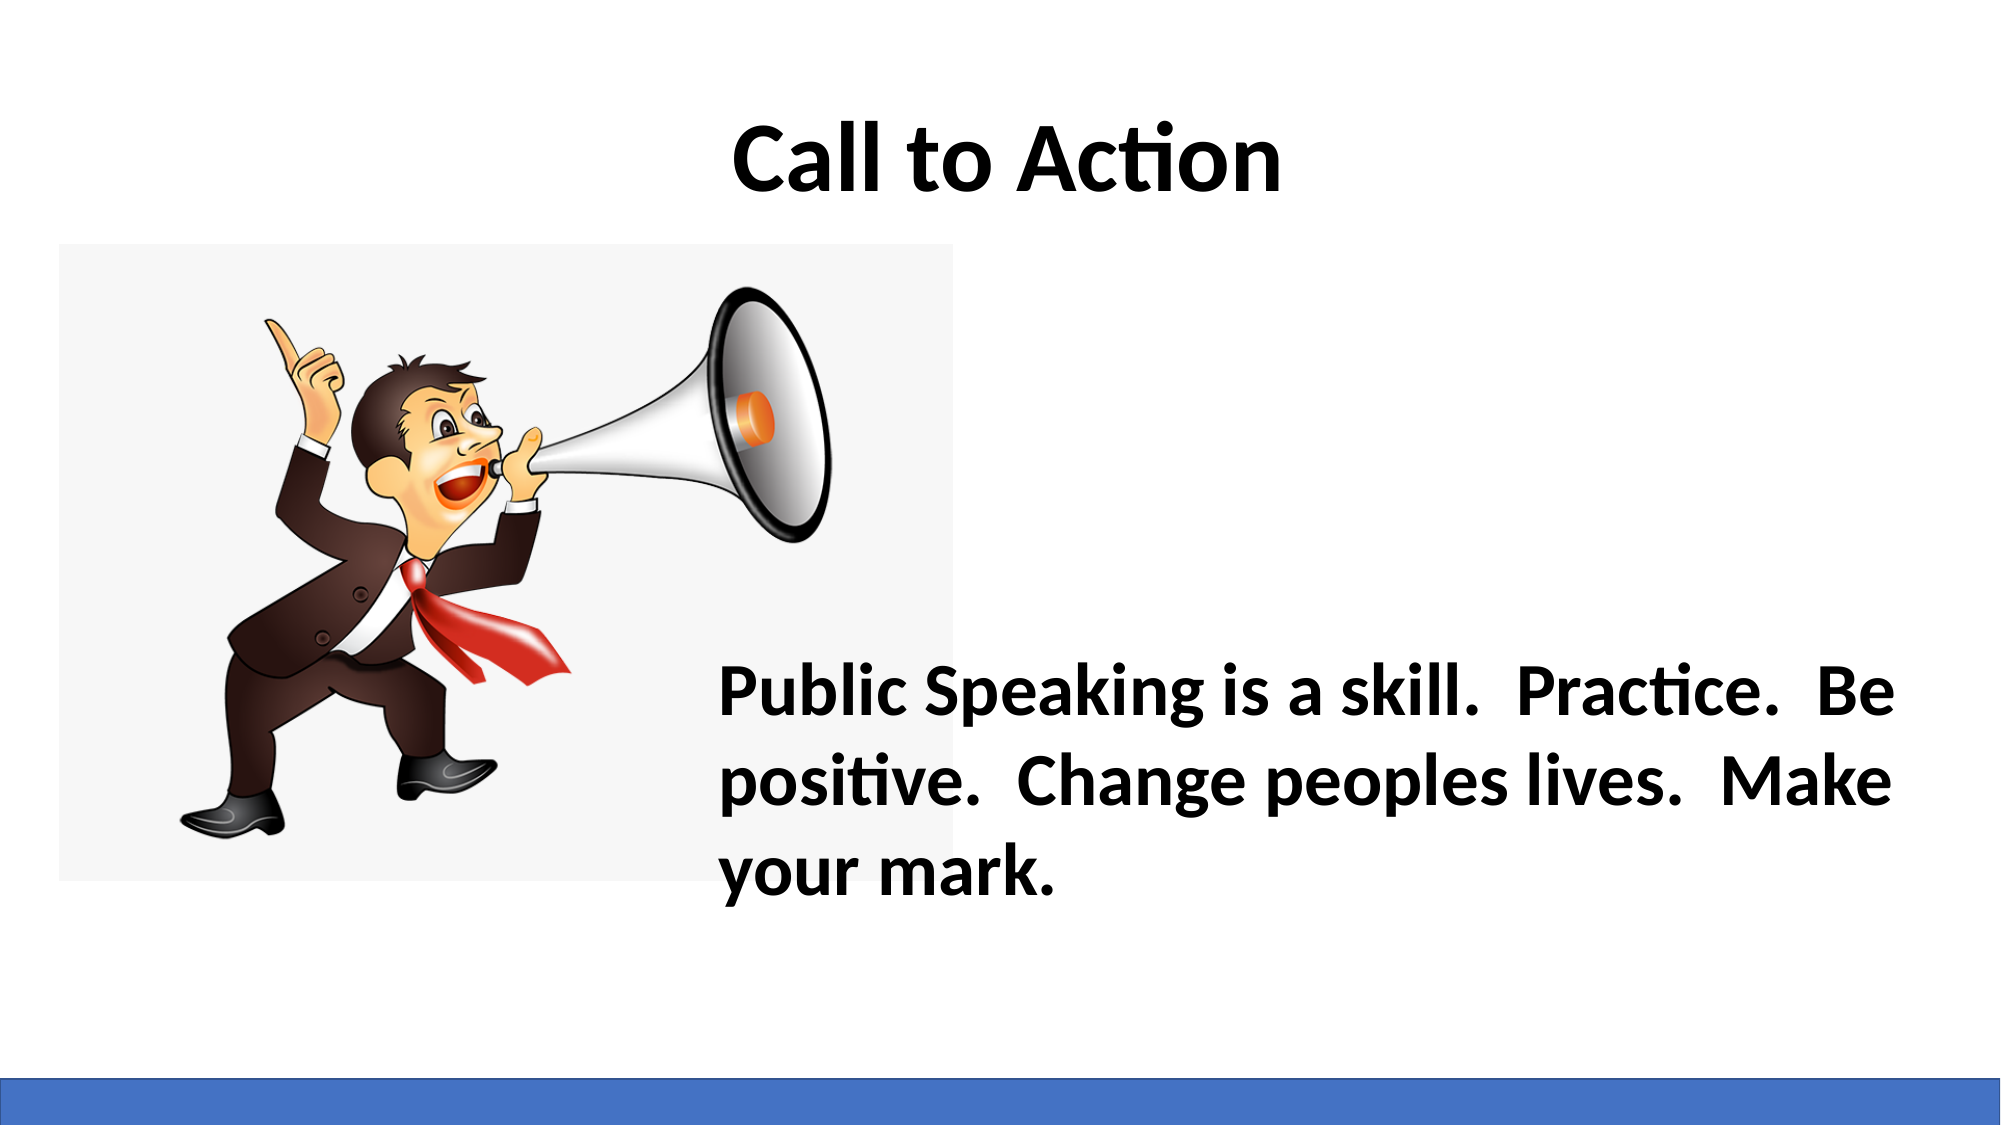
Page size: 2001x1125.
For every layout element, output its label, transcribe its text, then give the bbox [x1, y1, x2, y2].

text_box Public Speaking is a skill. Practice. Be positive. Change peoples lives. Make your mark. [704, 633, 1916, 964]
picture [59, 244, 953, 881]
text_box Call to Action [406, 84, 1612, 220]
